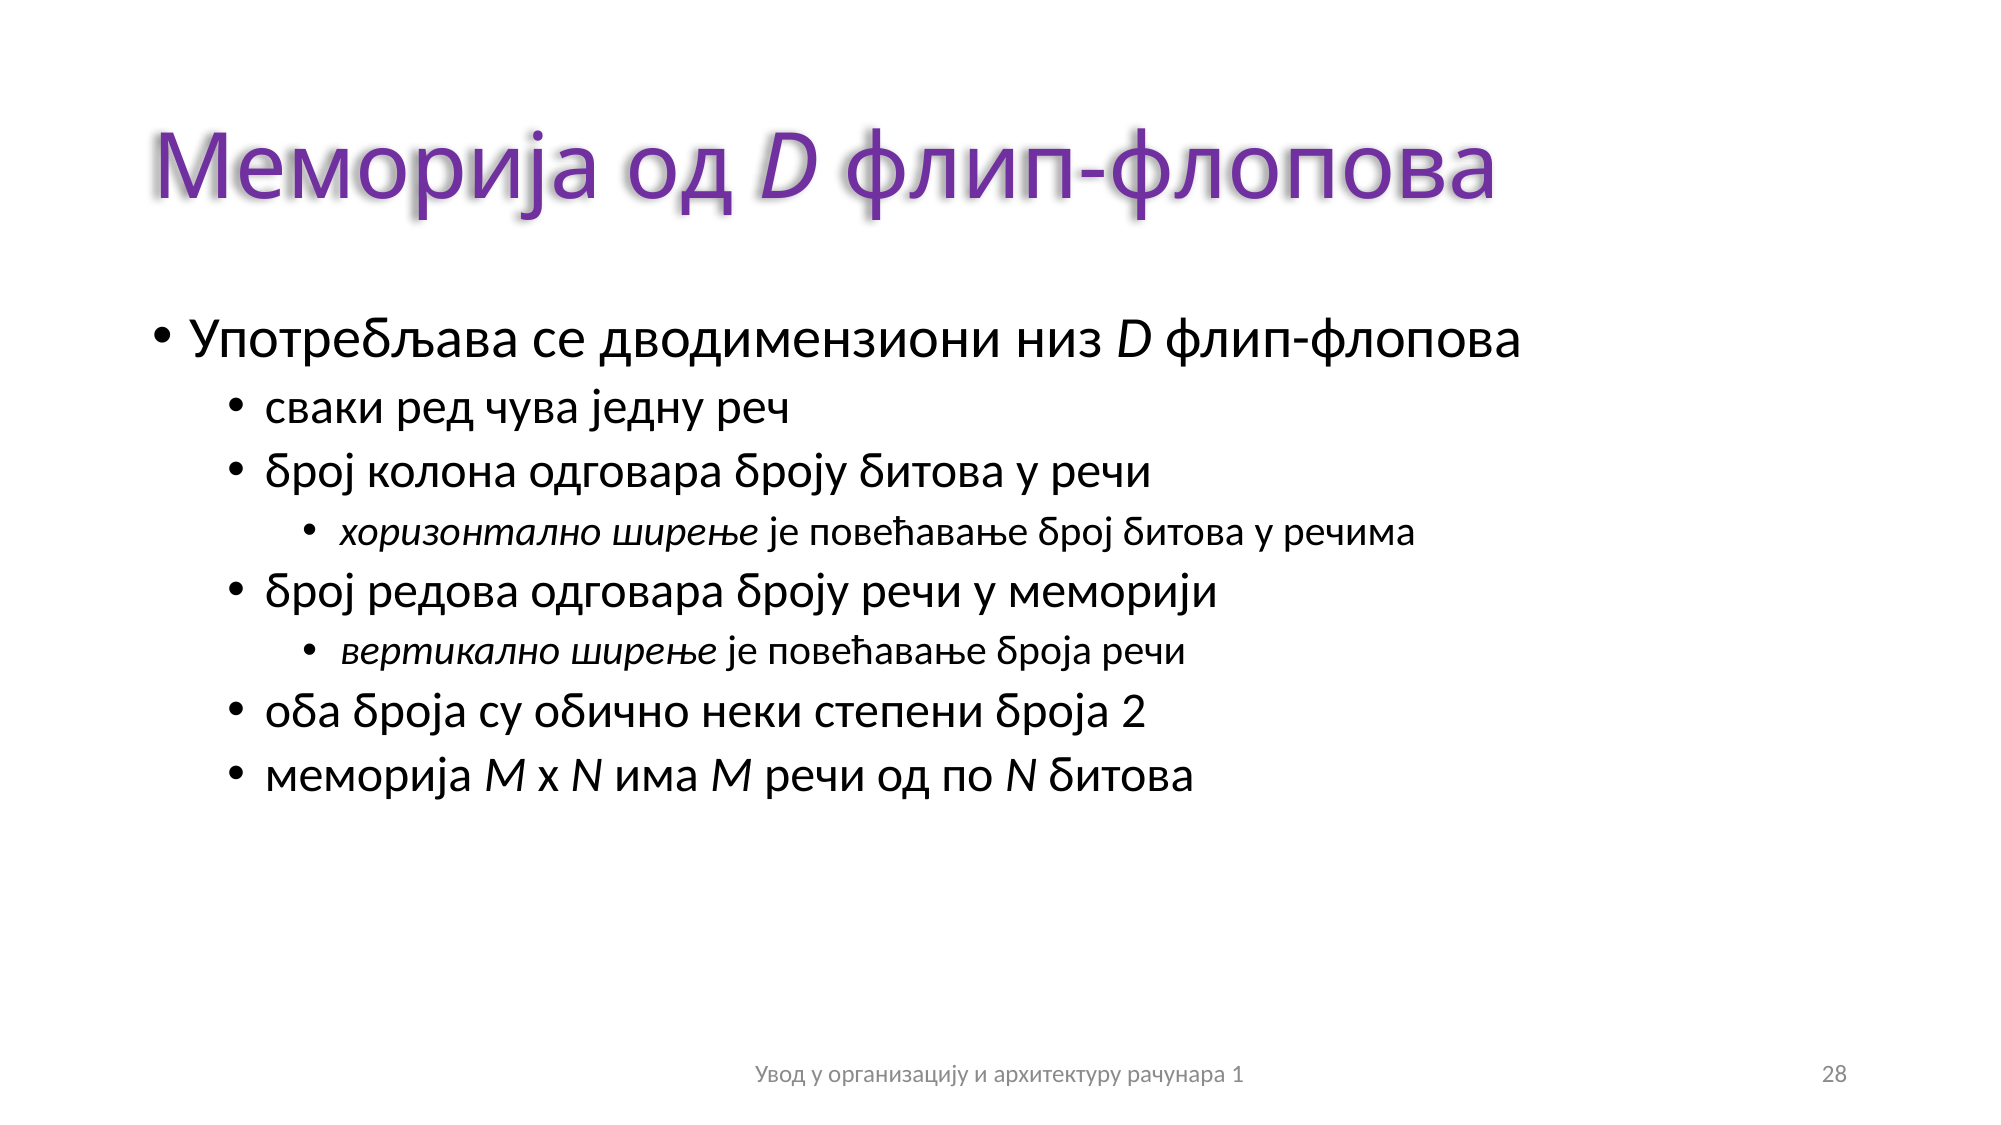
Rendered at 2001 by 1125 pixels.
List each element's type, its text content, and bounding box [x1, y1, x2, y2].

slide_number 28 [1412, 1042, 1863, 1103]
list Употребљава се дводимензиони низ D флип-флопова сваки ред чува једну реч број колона одговара броју битова у речи хоризонтално ширење је повећавање број битова у речима број редова одговара броју речи у меморији вертикално ширење је повећавање броја речи оба броја су обично неки степени броја 2 меморија M х N има M речи од по N битова [137, 299, 1863, 1014]
title Меморија од D флип-флопова [137, 59, 1863, 278]
footer Увод у организацију и архитектуру рачунара 1 [662, 1042, 1338, 1103]
